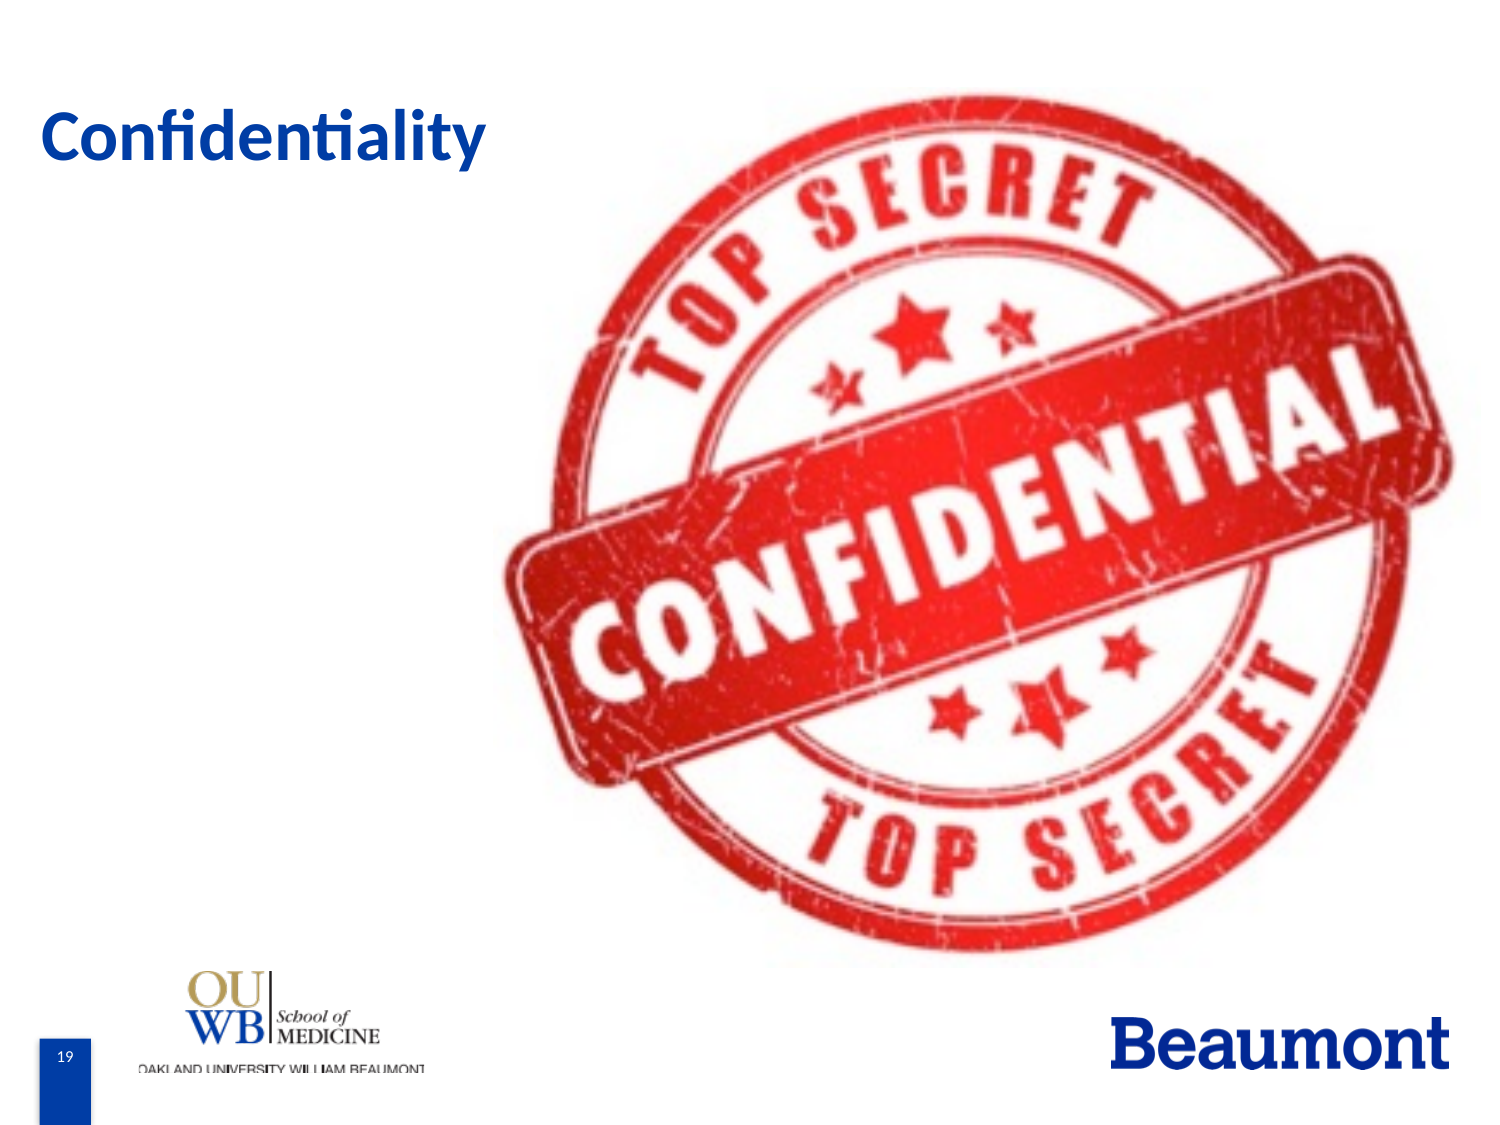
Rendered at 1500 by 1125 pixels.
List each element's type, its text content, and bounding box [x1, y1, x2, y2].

picture [1111, 1017, 1449, 1070]
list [493, 86, 1482, 969]
title Confidentiality [40, 74, 1445, 189]
